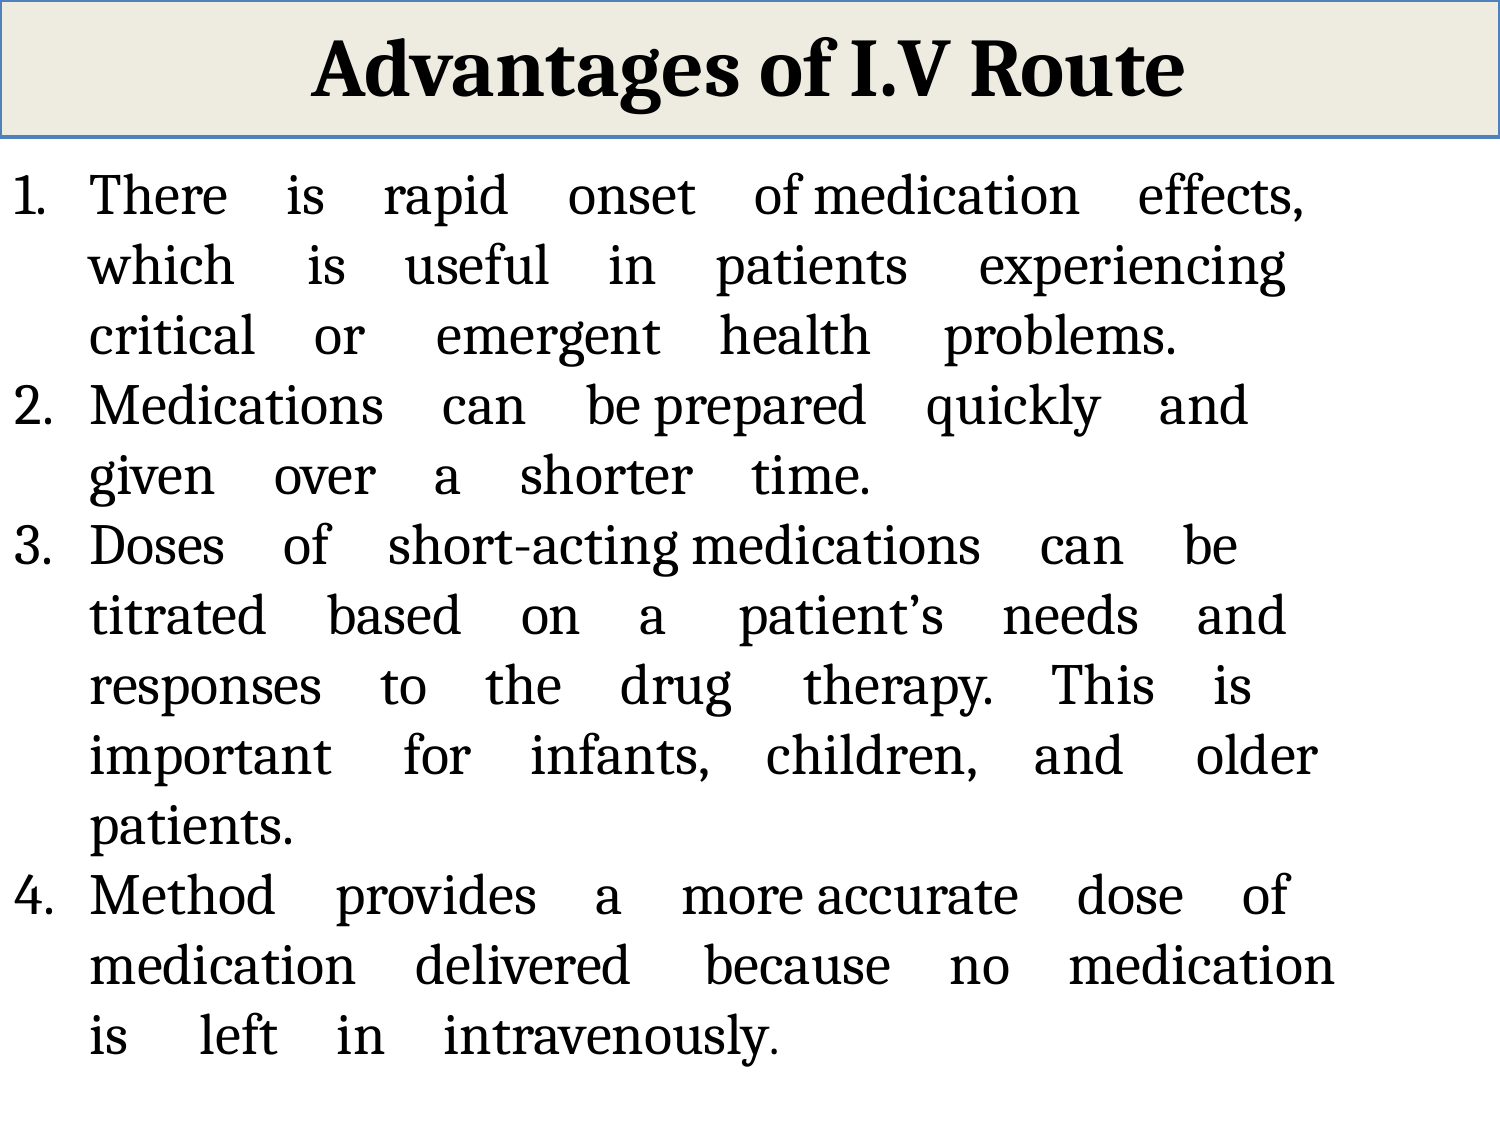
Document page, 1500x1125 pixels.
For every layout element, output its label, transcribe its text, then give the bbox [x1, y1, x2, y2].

title Advantages of I.V Route [0, 0, 1500, 139]
text_box There is rapid onset of medication effects, which is useful in patients experiencing critical or emergent health problems. Medications can be prepared quickly and given over a shorter time. Doses of short-acting medications can be titrated based on a patient’s needs and responses to the drug therapy. This is important for infants, children, and older patients. Method provides a more accurate dose of medication delivered because no medication is left in intravenously. [0, 149, 1500, 1074]
